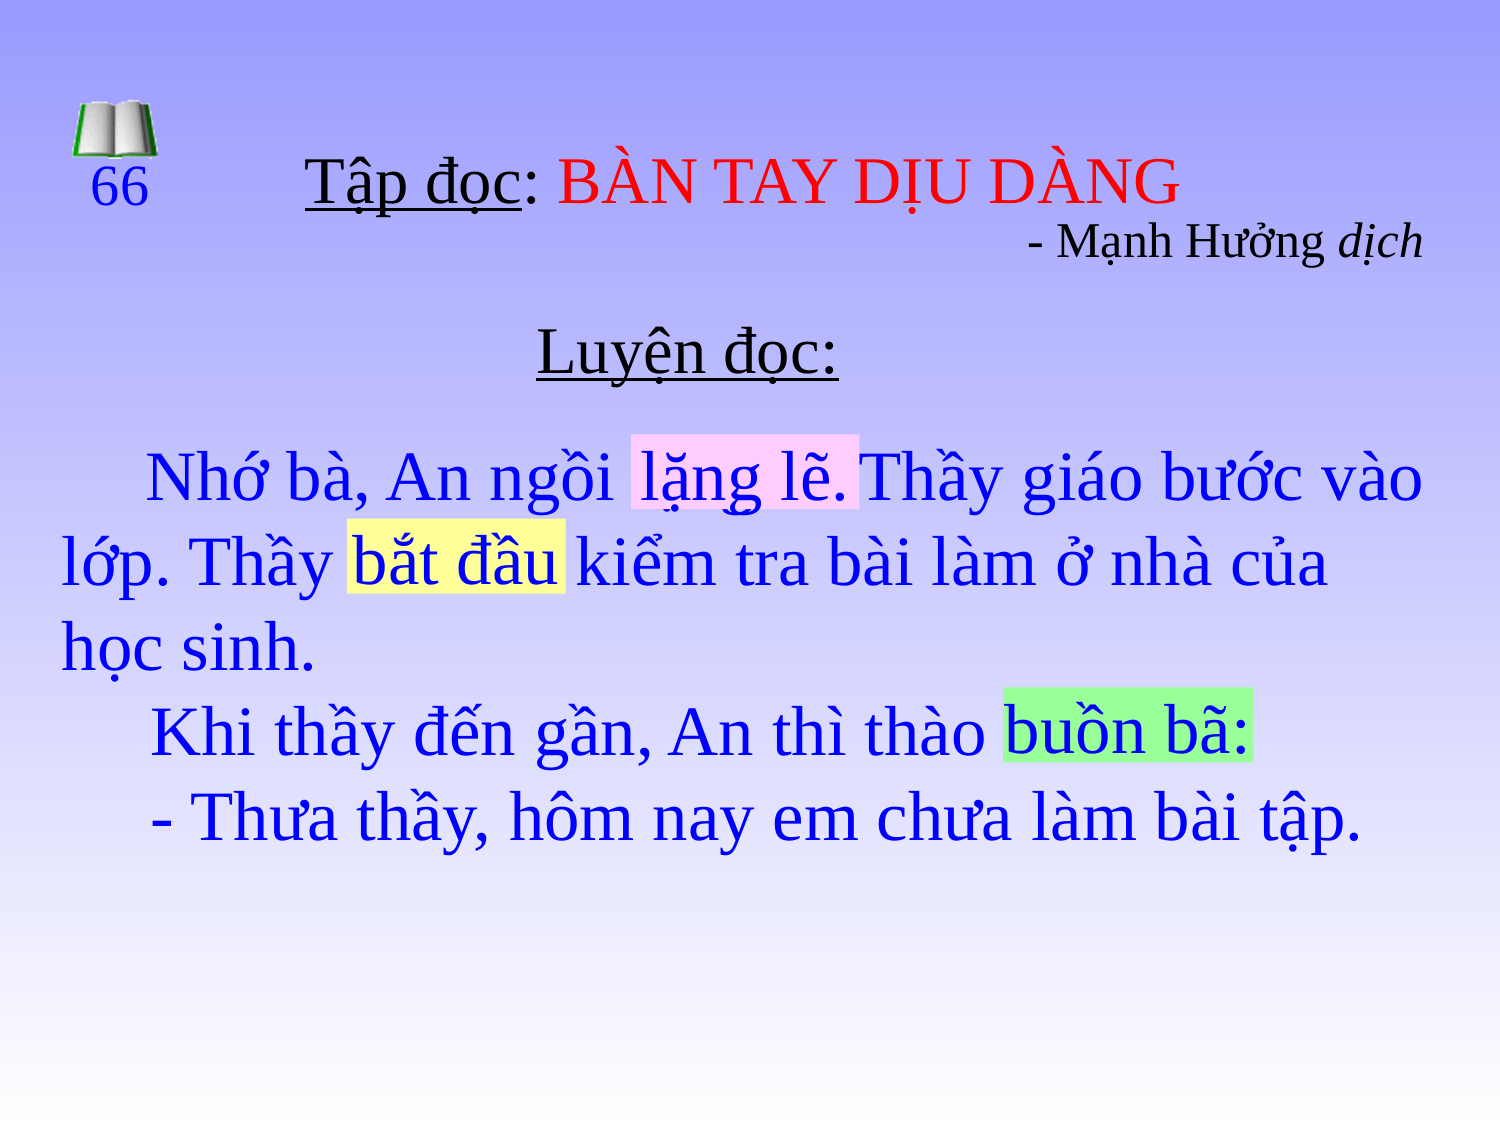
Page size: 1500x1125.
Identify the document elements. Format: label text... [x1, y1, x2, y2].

text_box buồn bã: [1003, 687, 1254, 763]
text_box Nhớ bà, An ngồi lặng lẽ. Thầy giáo bước vào lớp. Thầy bắt đầu kiểm tra bài làm ở nhà của học sinh. Khi thầy đến gần, An thì thào buồn bã: - Thưa thầy, hôm nay em chưa làm bài tập. [46, 422, 1447, 862]
text_box lặng lẽ. [631, 434, 860, 510]
text_box bắt đầu [346, 518, 566, 594]
text_box [640, 453, 841, 504]
text_box 66 [62, 139, 178, 225]
text_box [349, 537, 563, 588]
text_box Tập đọc: BÀN TAY DỊU DÀNG [163, 129, 1413, 225]
text_box Luyện đọc: [424, 299, 950, 395]
picture [71, 83, 158, 159]
text_box - Mạnh Hưởng dịch [1012, 199, 1450, 275]
text_box [999, 699, 1238, 751]
